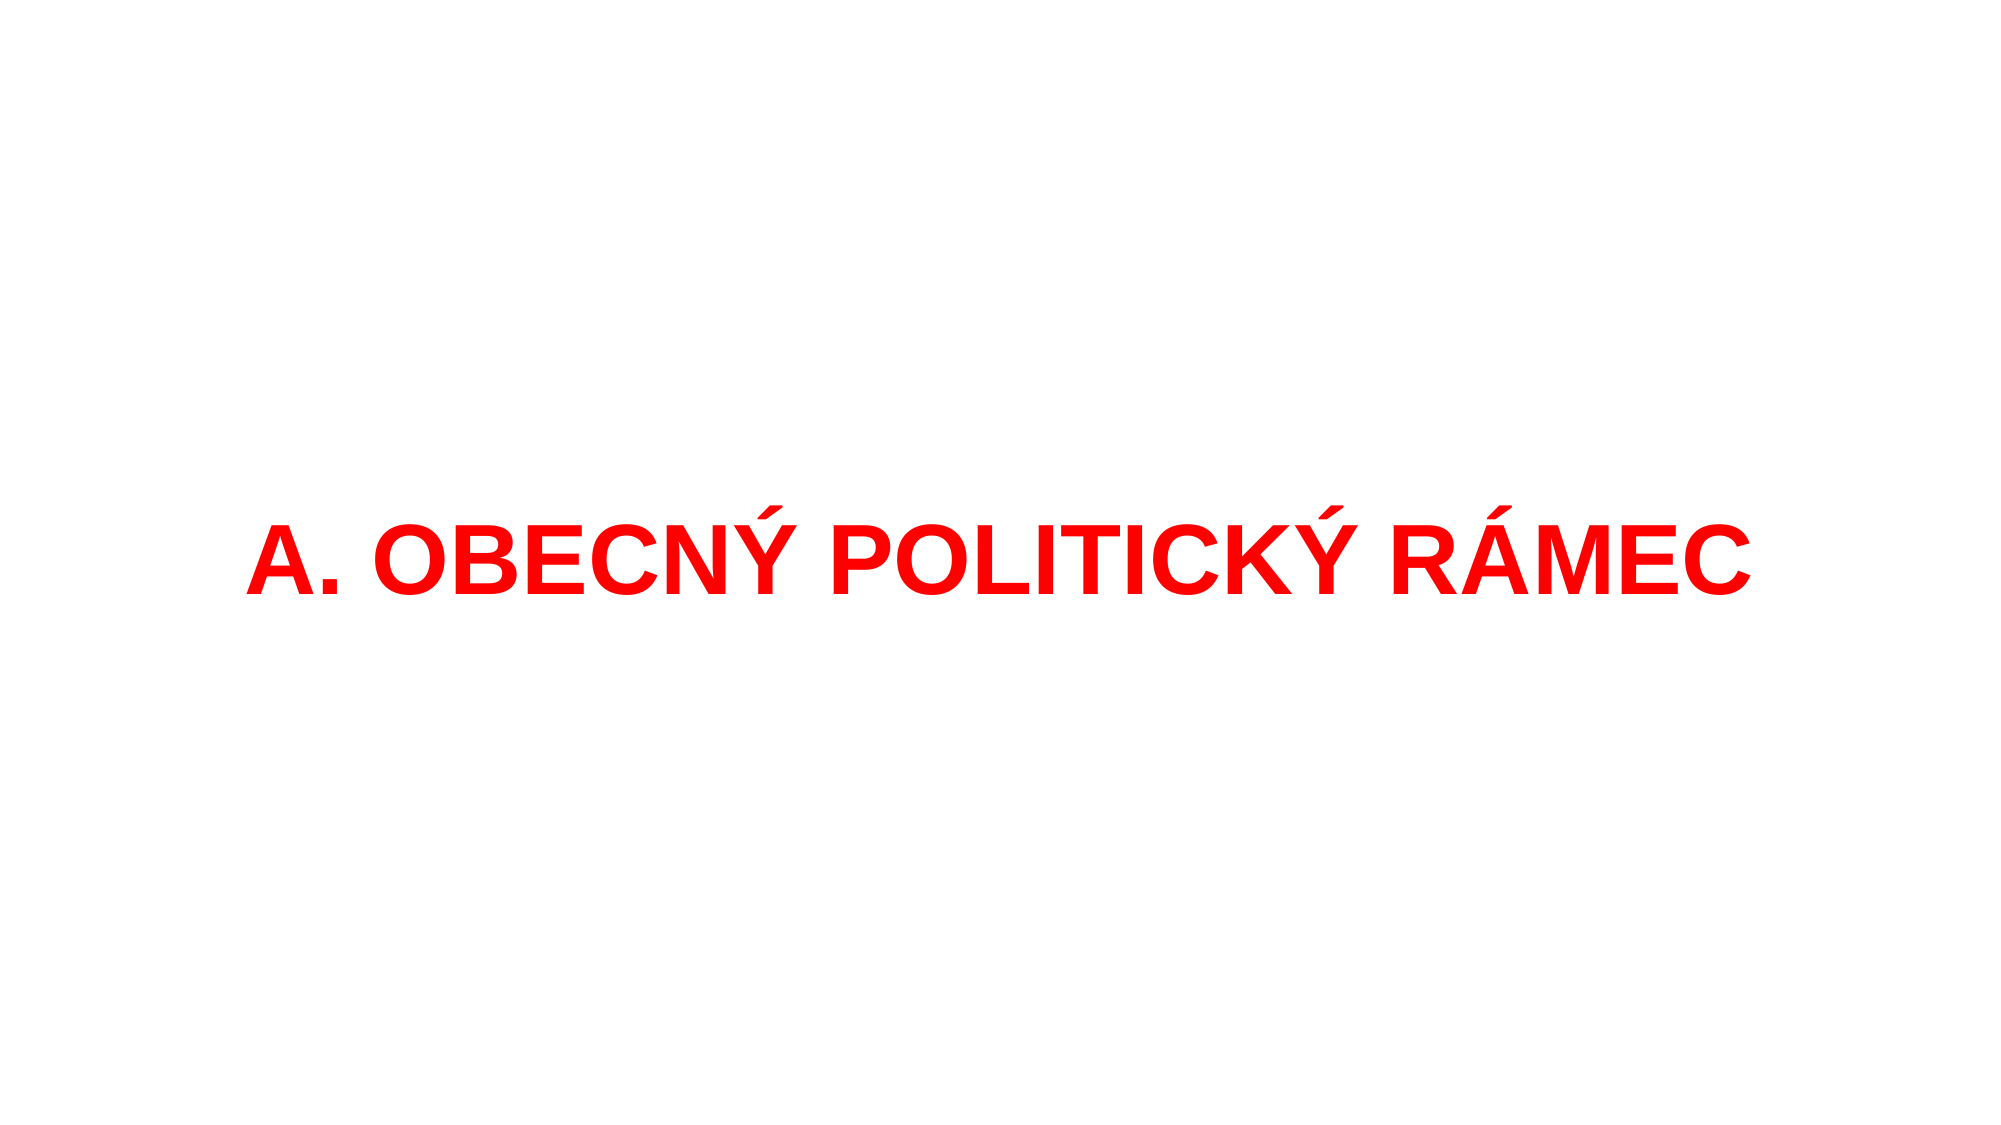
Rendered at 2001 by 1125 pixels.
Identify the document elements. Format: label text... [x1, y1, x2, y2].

title A. OBECNÝ POLITICKÝ RÁMEC [137, 453, 1863, 672]
